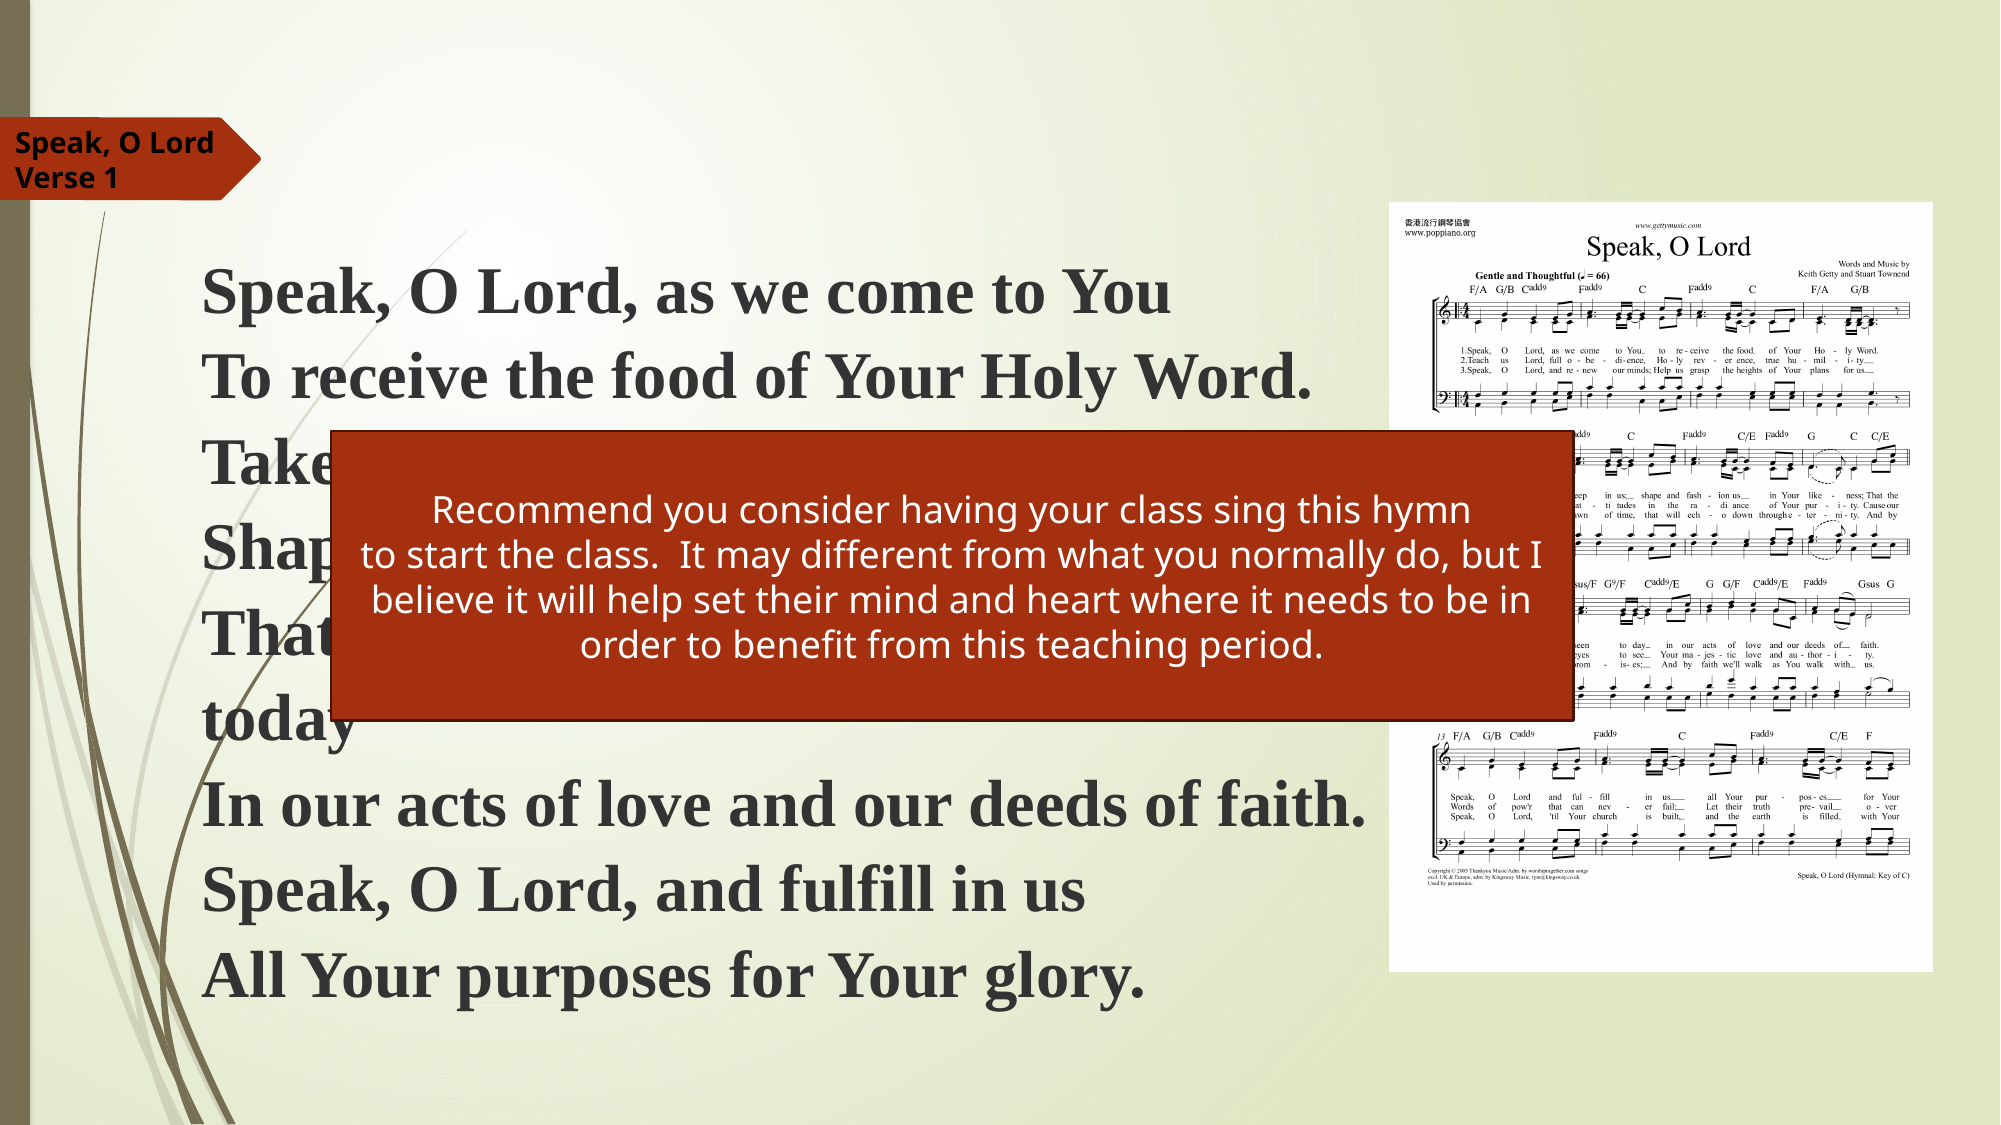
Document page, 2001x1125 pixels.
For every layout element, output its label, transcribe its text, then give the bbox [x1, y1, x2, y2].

text_box Recommend you consider having your class sing this hymn to start the class. It may different from what you normally do, but I believe it will help set their mind and heart where it needs to be in order to benefit from this teaching period. [330, 430, 1384, 722]
text_box Speak, O Lord, as we come to You To receive the food of Your Holy Word. Take Your truth, plant it deep in us; Shape and fashion us in Your likeness, That the light of Christ might be seen today In our acts of love and our deeds of faith. Speak, O Lord, and fulfill in us All Your purposes for Your glory. [186, 233, 1390, 1019]
text_box Speak, O Lord Verse 1 [0, 116, 231, 202]
picture [1389, 202, 1933, 972]
